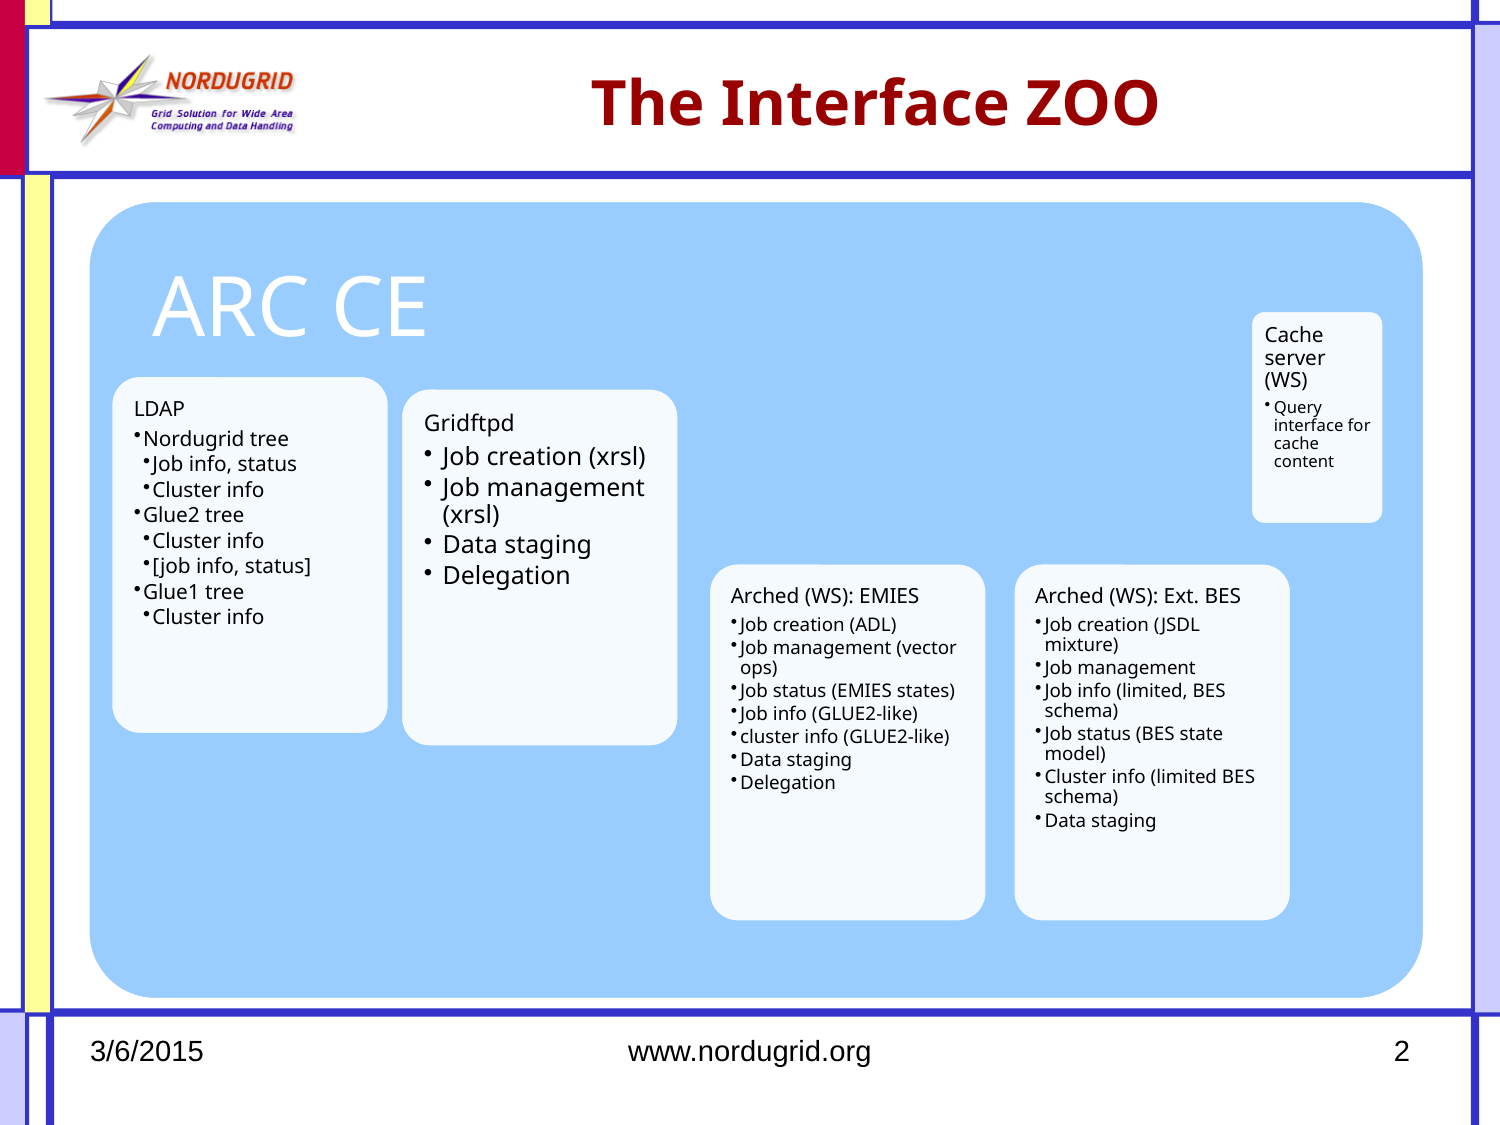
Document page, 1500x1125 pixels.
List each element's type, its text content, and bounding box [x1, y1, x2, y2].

picture [40, 49, 300, 148]
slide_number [74, 1024, 426, 1103]
slide_number 2 [1074, 1024, 1426, 1103]
title The Interface ZOO [324, 62, 1428, 138]
footer www.nordugrid.org [512, 1024, 988, 1103]
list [87, 199, 1426, 1001]
